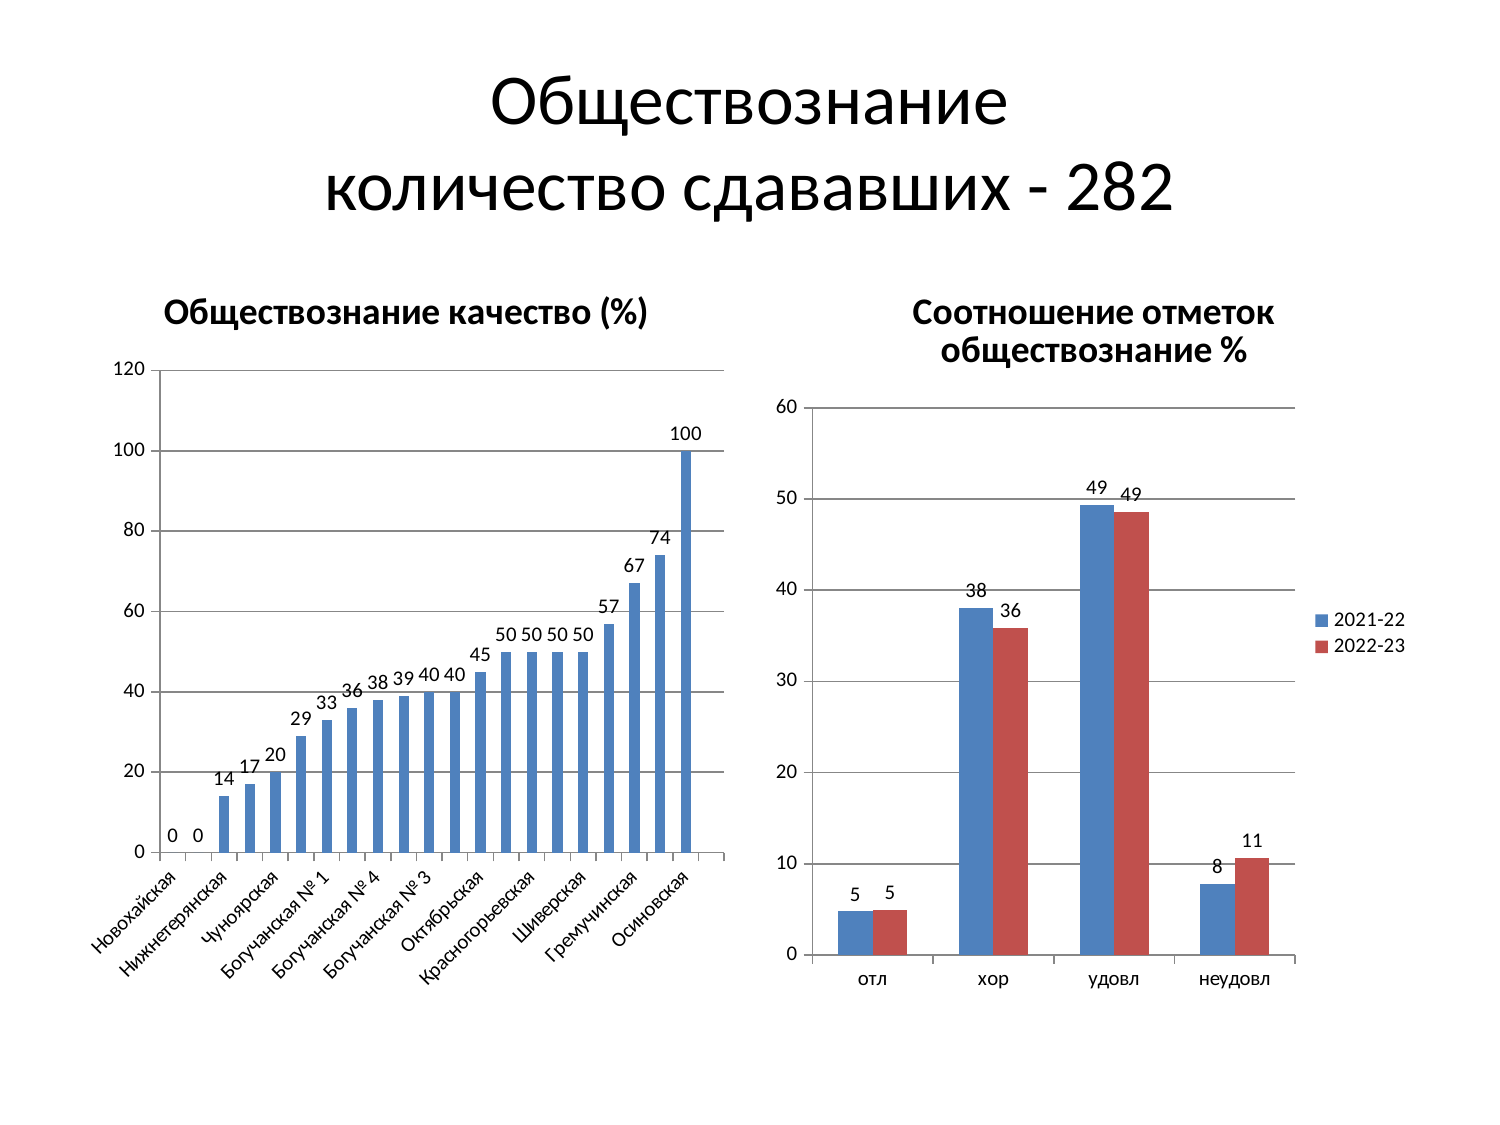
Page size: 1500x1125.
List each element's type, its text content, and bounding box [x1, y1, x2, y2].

chart [74, 262, 738, 1006]
chart [762, 262, 1426, 1006]
title Обществознание количество сдававших - 282 [75, 45, 1425, 233]
